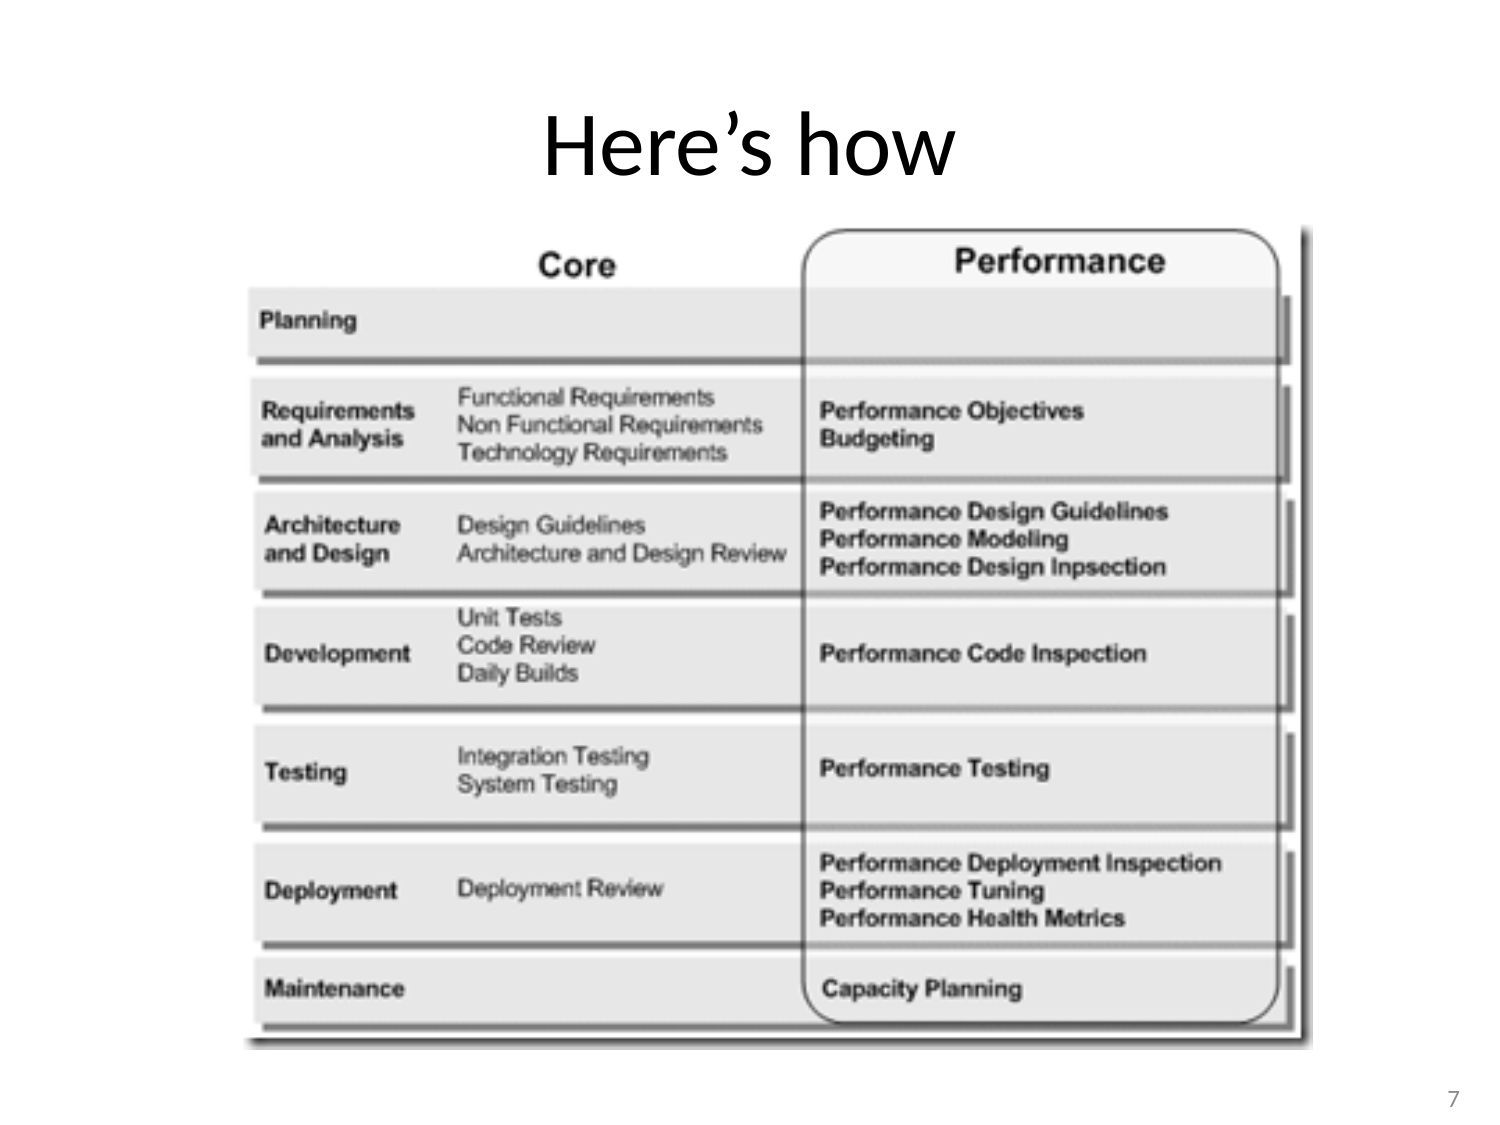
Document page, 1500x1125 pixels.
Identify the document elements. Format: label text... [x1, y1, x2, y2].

title Here’s how [75, 45, 1425, 233]
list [242, 224, 1313, 1051]
